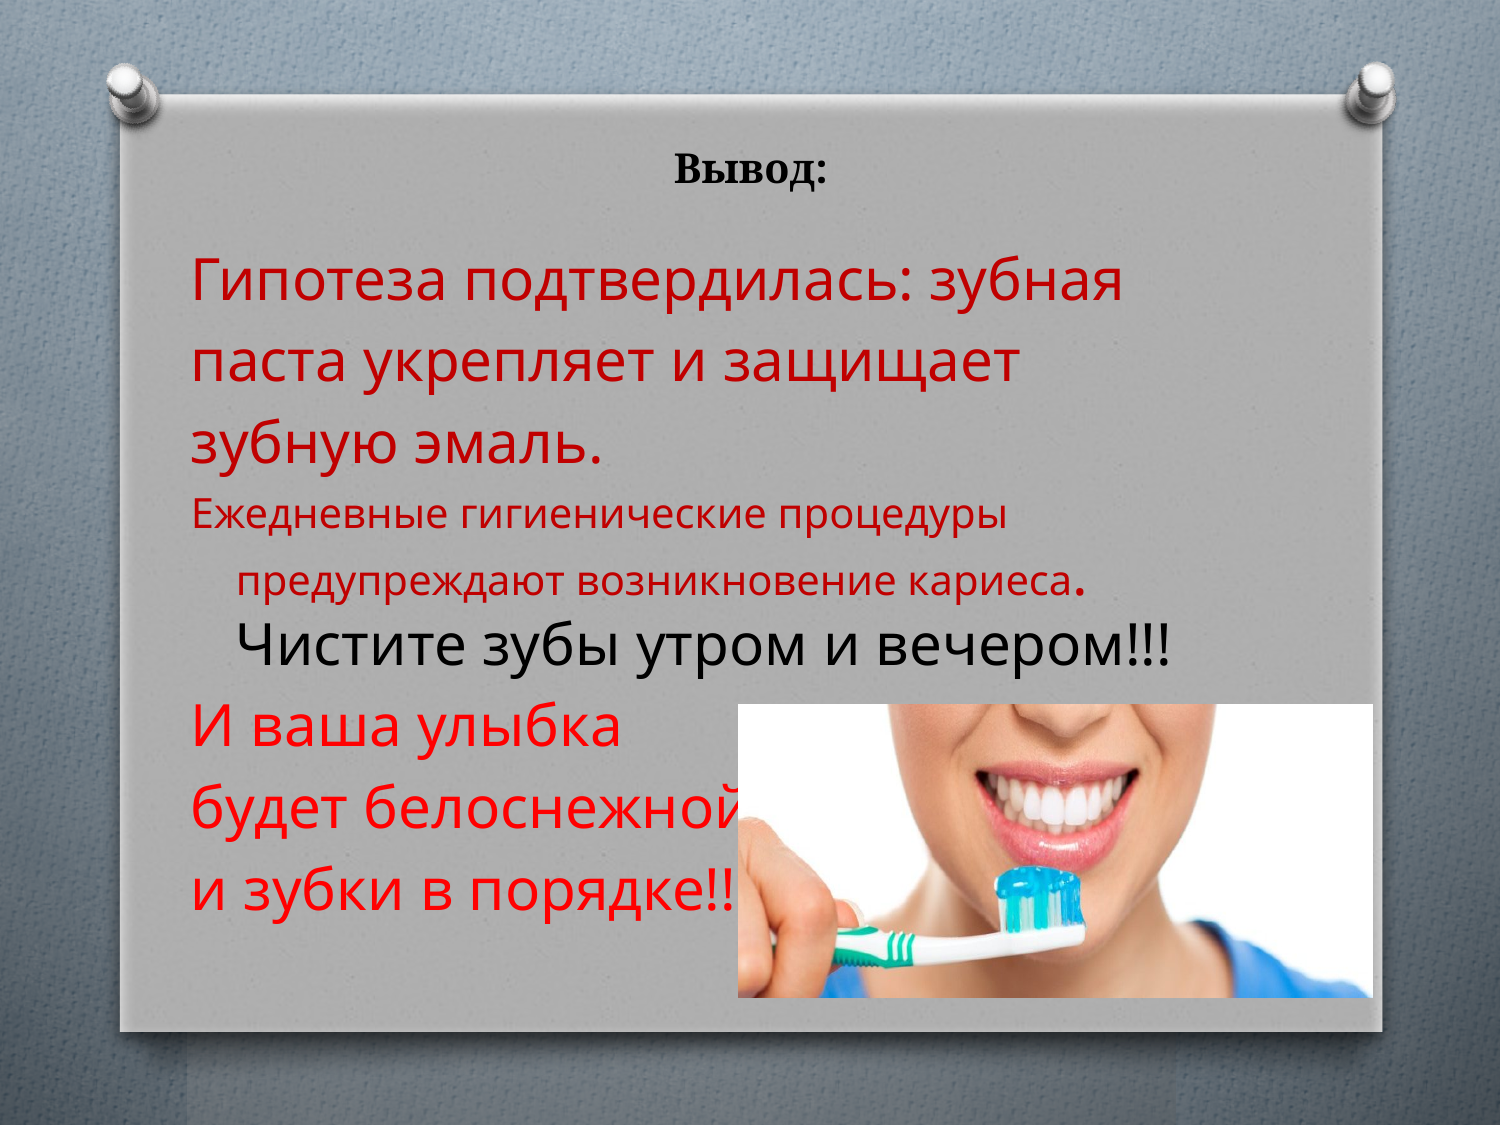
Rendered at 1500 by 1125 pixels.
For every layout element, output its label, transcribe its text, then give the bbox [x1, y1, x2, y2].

title Вывод: [179, 134, 1323, 200]
picture [737, 703, 1373, 998]
picture [75, 29, 198, 153]
picture [1317, 35, 1439, 156]
list Гипотеза подтвердилась: зубная паста укрепляет и защищает зубную эмаль. Ежедневные гигиенические процедуры предупреждают возникновение кариеса. Чистите зубы утром и вечером!!! И ваша улыбка будет белоснежной, и зубки в порядке!!! [175, 234, 1240, 943]
